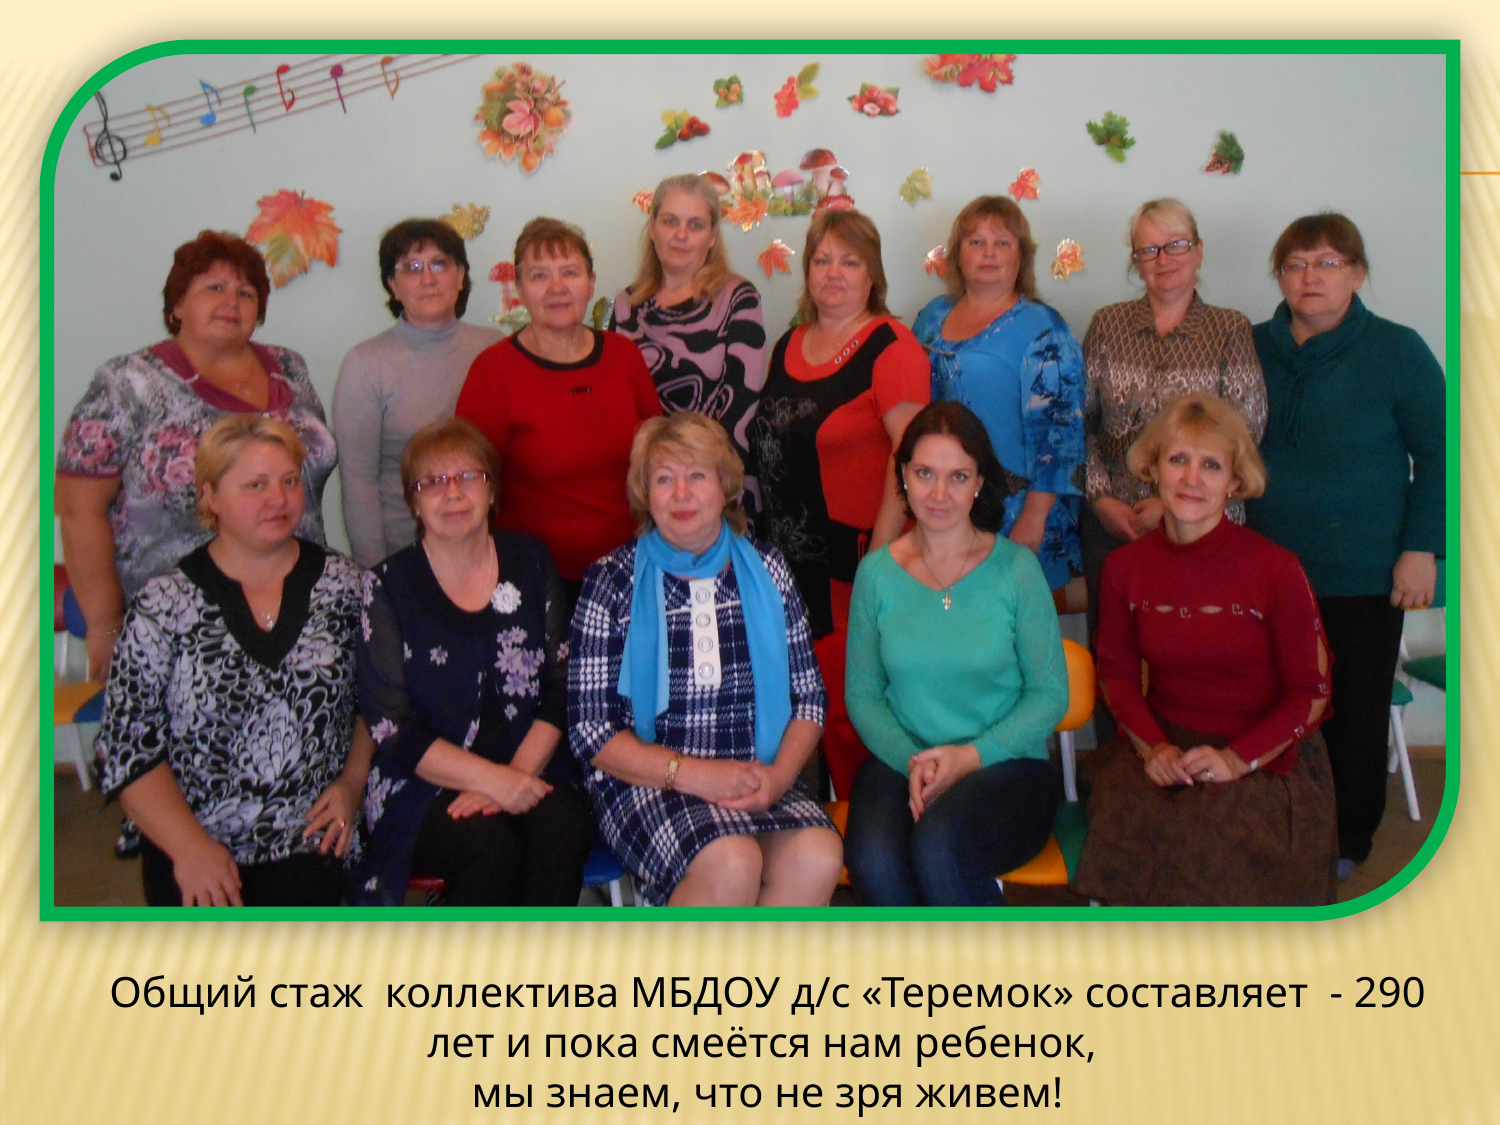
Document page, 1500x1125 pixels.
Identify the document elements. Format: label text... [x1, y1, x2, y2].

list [46, 46, 1454, 915]
text_box Общий стаж коллектива МБДОУ д/с «Теремок» составляет - 290 лет и пока смеётся нам ребенок, мы знаем, что не зря живем! [70, 958, 1465, 1124]
